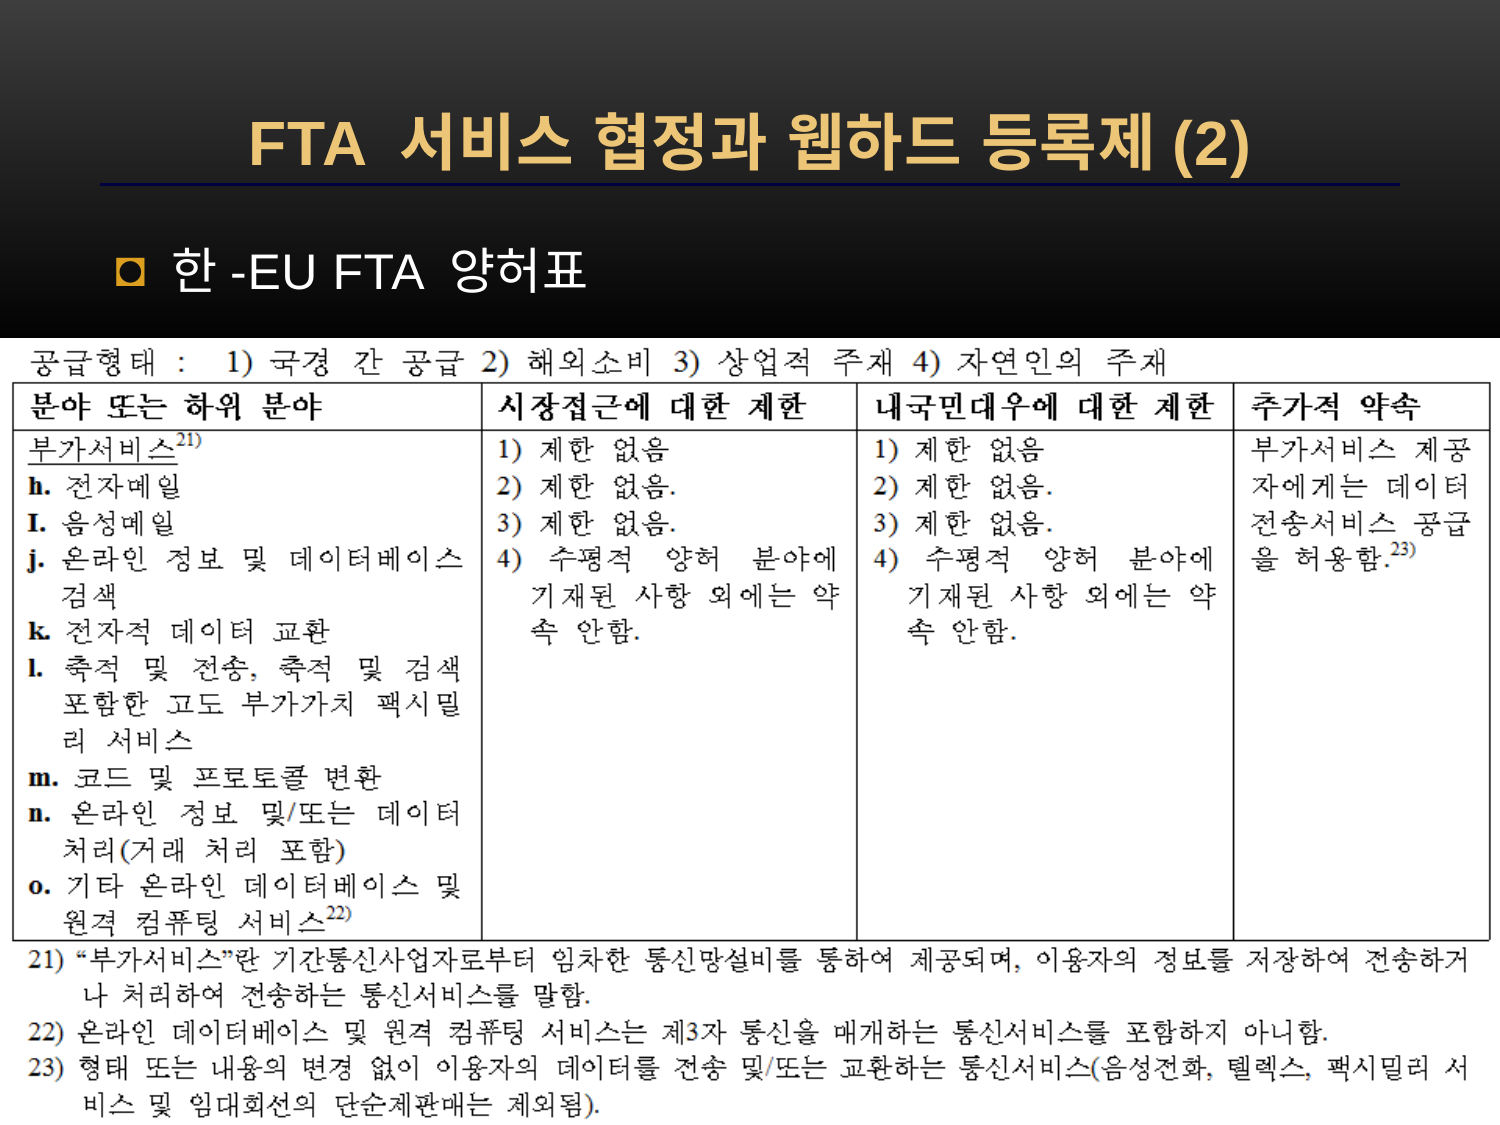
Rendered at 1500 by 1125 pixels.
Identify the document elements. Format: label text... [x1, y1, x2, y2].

title FTA 서비스 협정과 웹하드 등록제(2) [99, 54, 1400, 186]
picture [0, 54, 1500, 1125]
list 한-EU FTA 양허표 [100, 231, 1412, 337]
